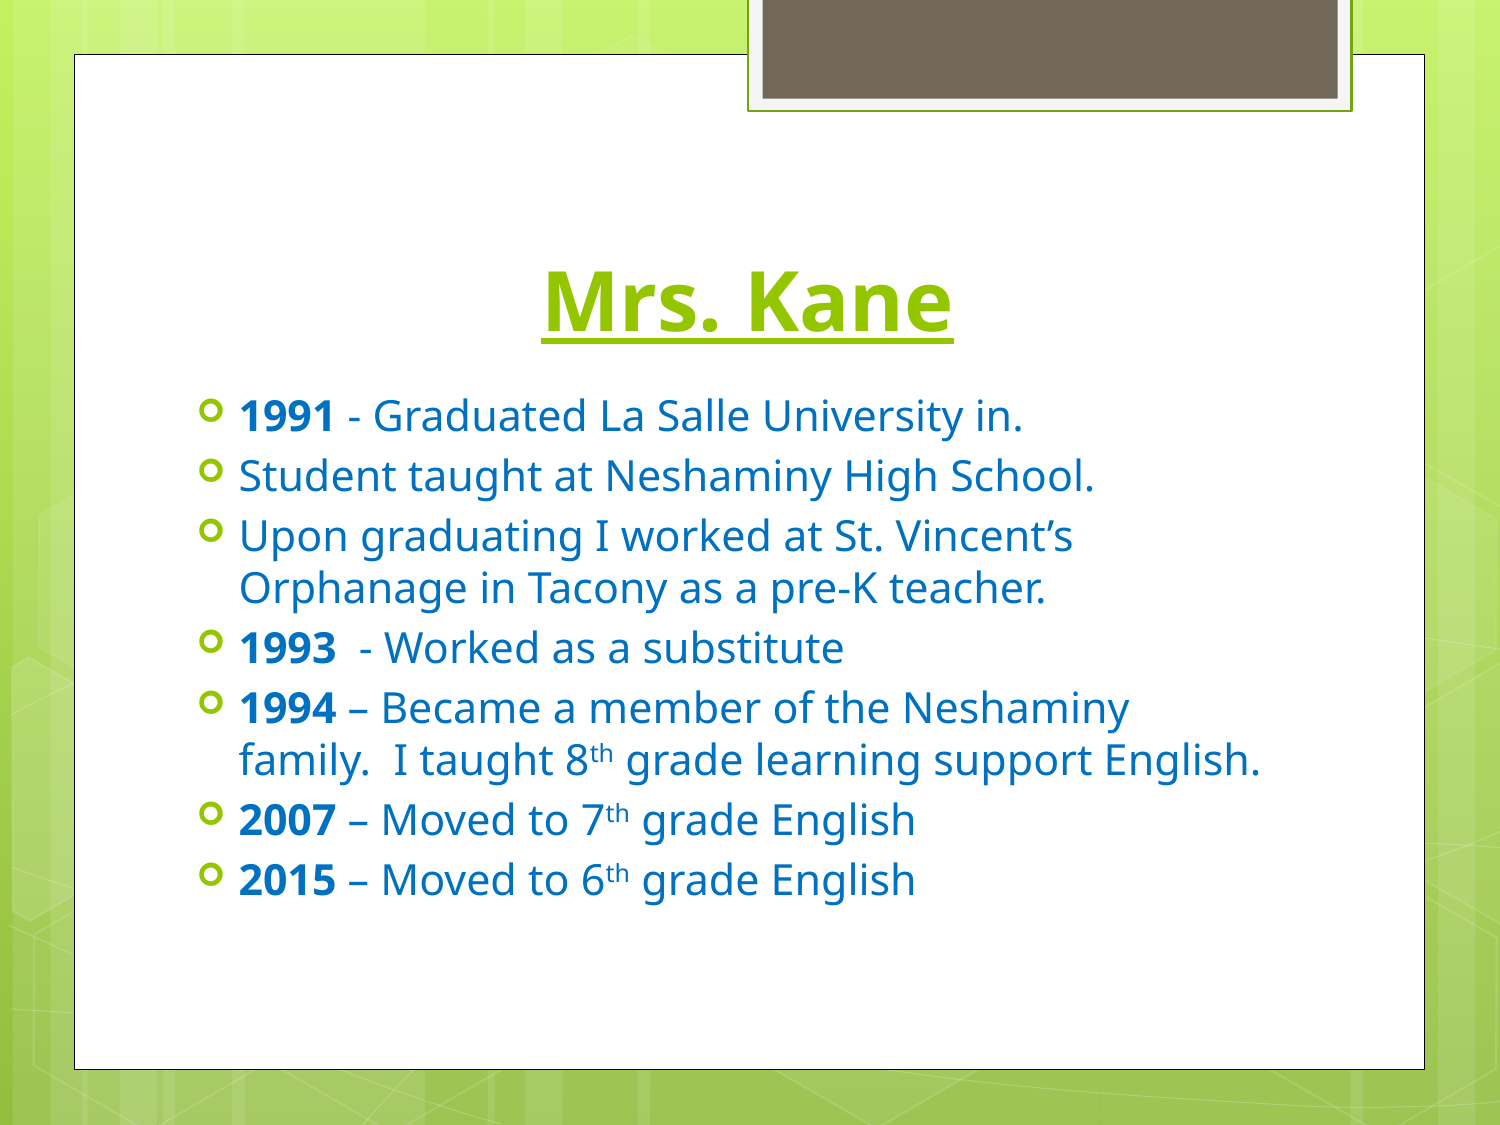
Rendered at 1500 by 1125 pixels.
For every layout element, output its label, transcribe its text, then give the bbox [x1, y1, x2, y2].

title Mrs. Kane [171, 168, 1324, 357]
list 1991 - Graduated La Salle University in. Student taught at Neshaminy High School. Upon graduating I worked at St. Vincent’s Orphanage in Tacony as a pre-K teacher. 1993 - Worked as a substitute 1994 – Became a member of the Neshaminy family. I taught 8th grade learning support English. 2007 – Moved to 7th grade English 2015 – Moved to 6th grade English [171, 381, 1283, 957]
